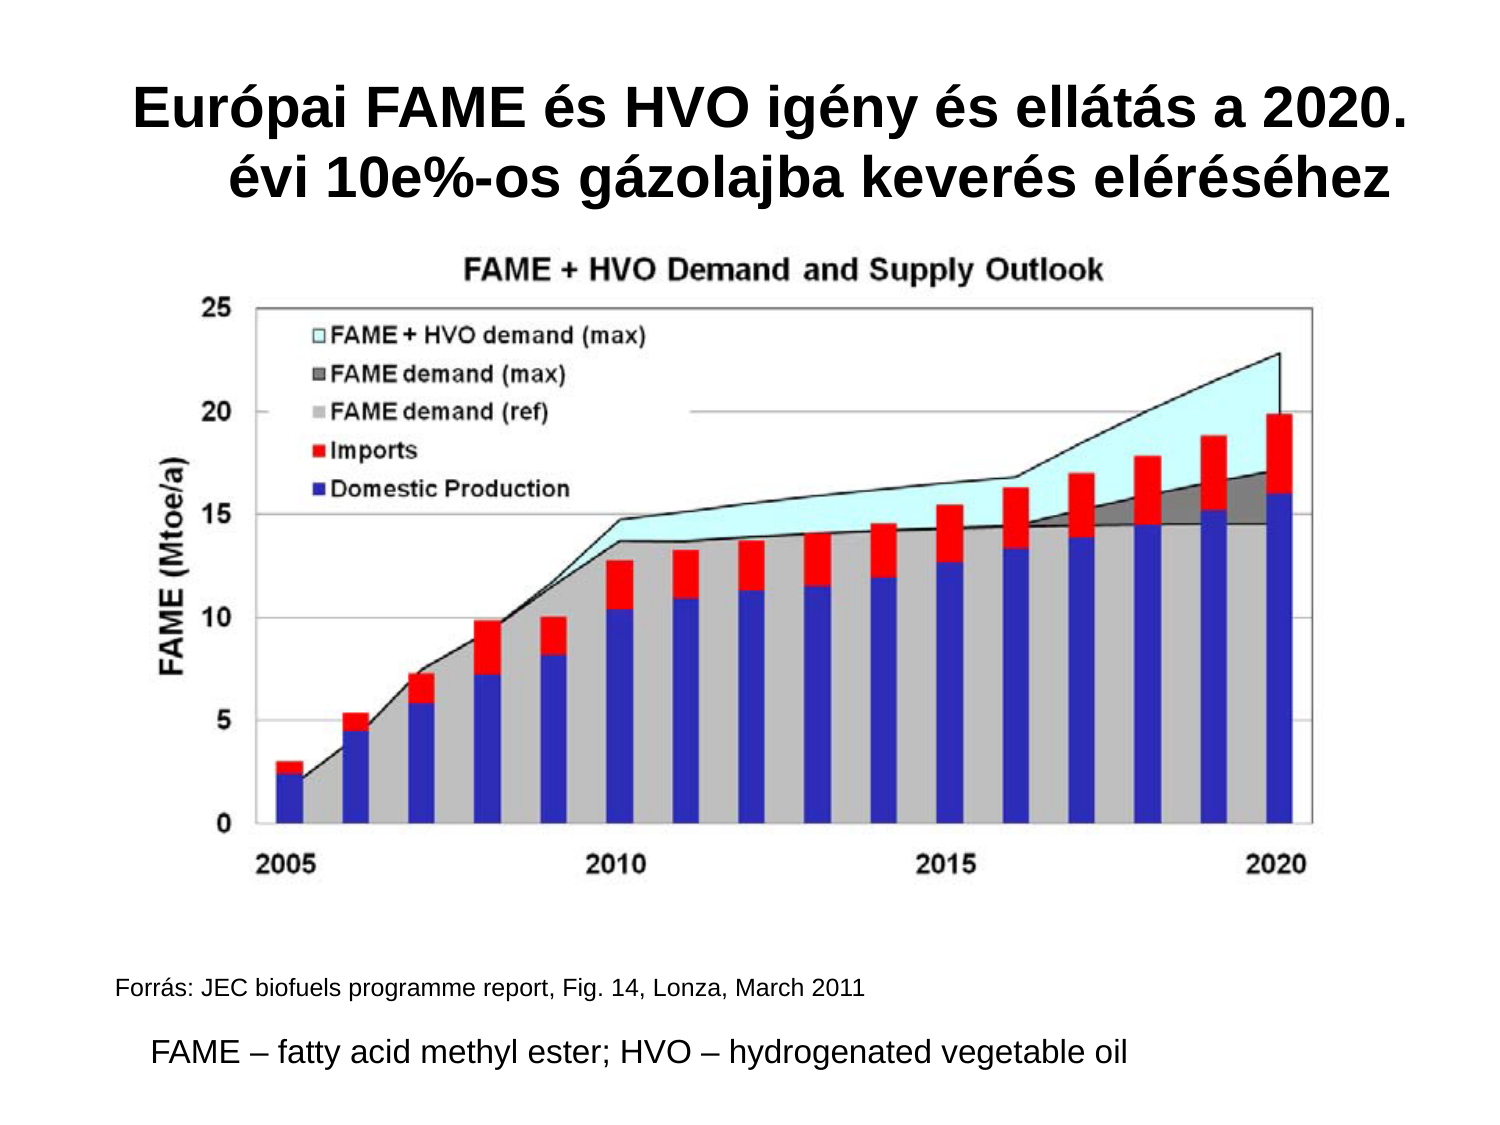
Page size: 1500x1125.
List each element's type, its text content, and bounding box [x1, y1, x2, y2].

picture [148, 237, 1351, 888]
text_box Forrás: JEC biofuels programme report, Fig. 14, Lonza, March 2011 [100, 964, 1270, 1010]
text_box FAME – fatty acid methyl ester; HVO – hydrogenated vegetable oil [135, 1023, 1388, 1078]
title Európai FAME és HVO igény és ellátás a 2020. évi 10e%-os gázolajba keverés eléréséhez [75, 45, 1425, 233]
